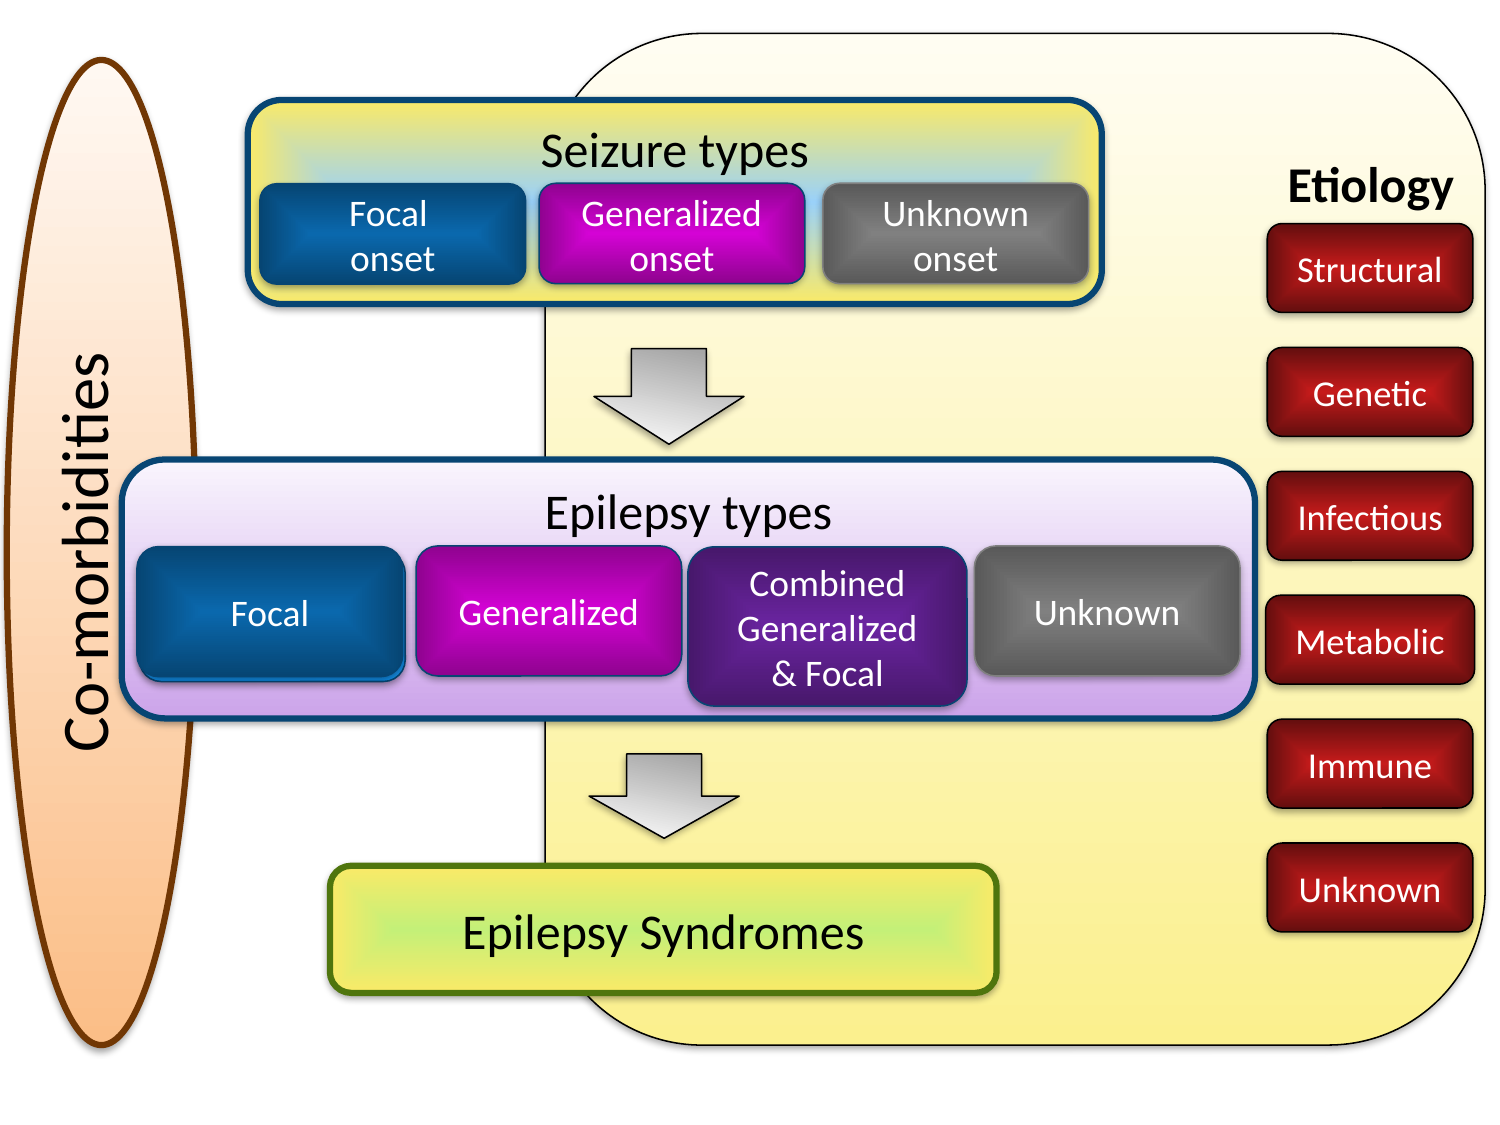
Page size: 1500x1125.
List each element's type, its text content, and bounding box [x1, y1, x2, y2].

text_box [329, 753, 997, 994]
text_box Seizure types [246, 99, 539, 305]
text_box Co-morbidities [5, 59, 195, 1046]
text_box Focal onset [259, 182, 527, 285]
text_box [121, 459, 1256, 719]
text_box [544, 33, 1500, 1046]
